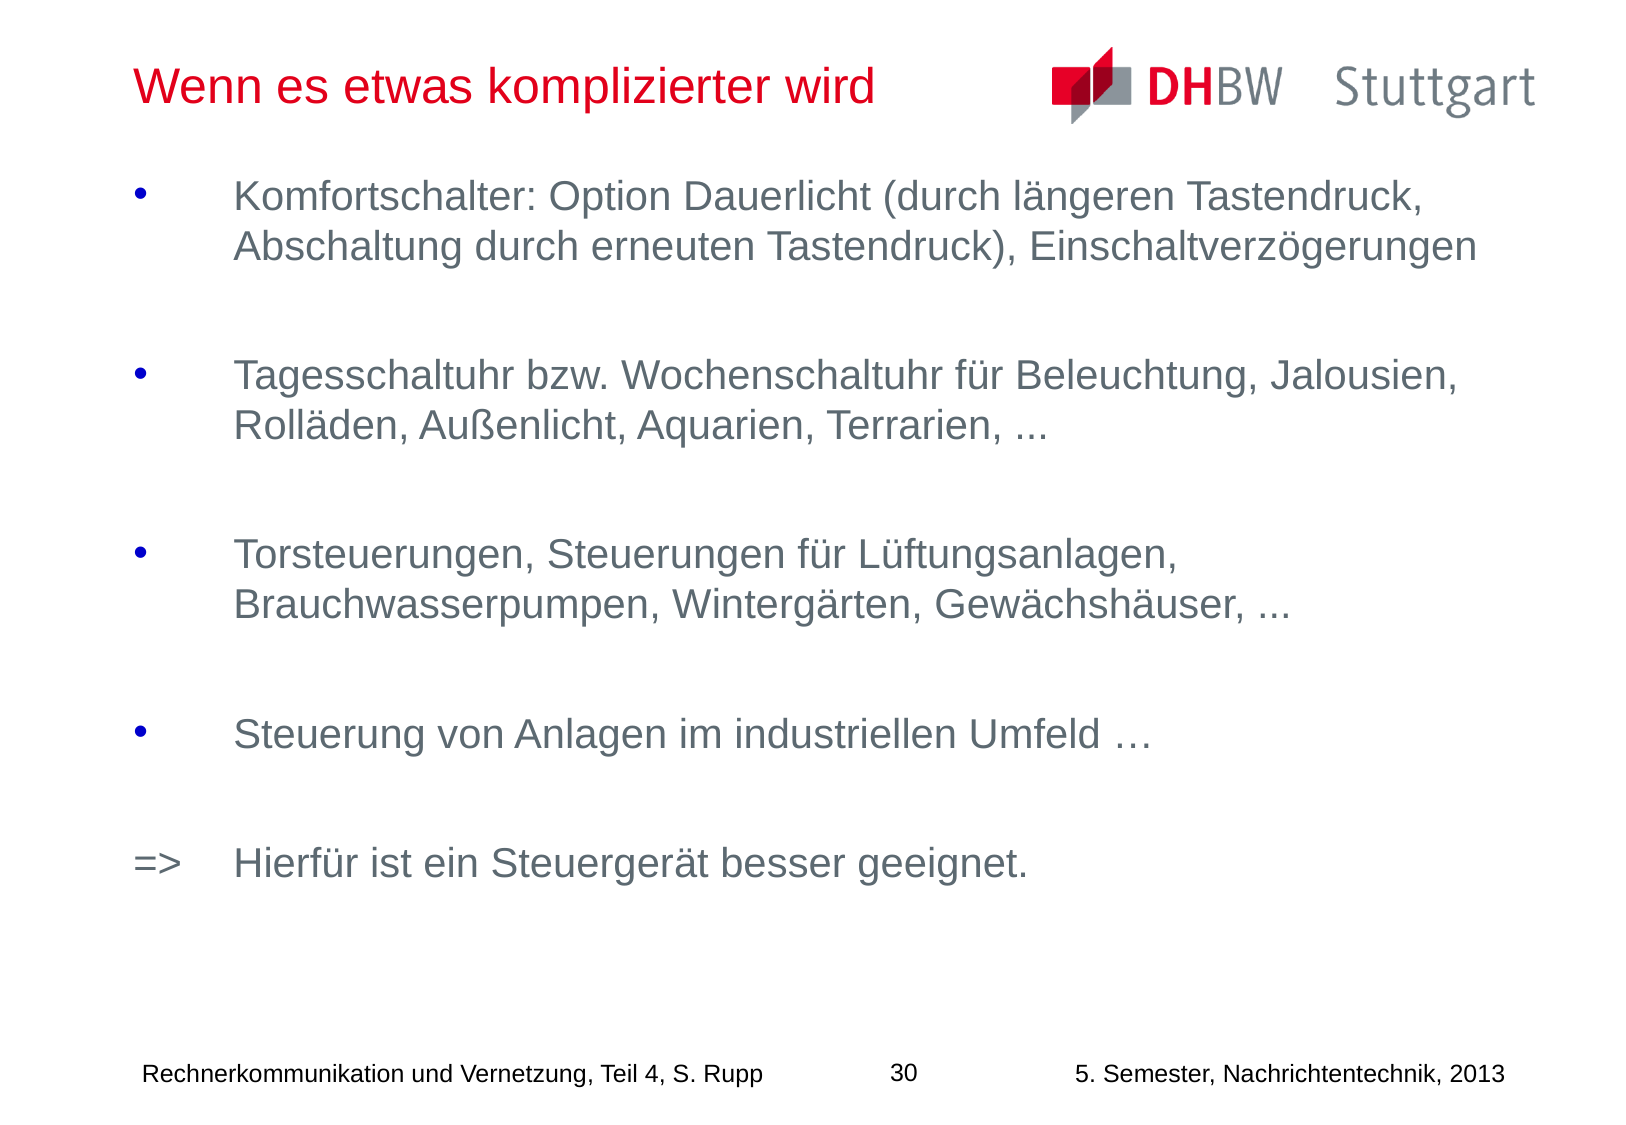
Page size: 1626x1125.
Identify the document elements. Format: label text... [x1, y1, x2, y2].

title Wenn es etwas komplizierter wird [117, 45, 1053, 132]
slide_number 30 [842, 1048, 933, 1094]
picture [1051, 46, 1537, 125]
text_box Komfortschalter: Option Dauerlicht (durch längeren Tastendruck, Abschaltung durch erneuten Tastendruck), Einschaltverzögerungen Tagesschaltuhr bzw. Wochenschaltuhr für Beleuchtung, Jalousien, Rolläden, Außenlicht, Aquarien, Terrarien, ... Torsteuerungen, Steuerungen für Lüftungsanlagen, Brauchwasserpumpen, Wintergärten, Gewächshäuser, ... Steuerung von Anlagen im industriellen Umfeld … => Hierfür ist ein Steuergerät besser geeignet. [125, 160, 1525, 1048]
